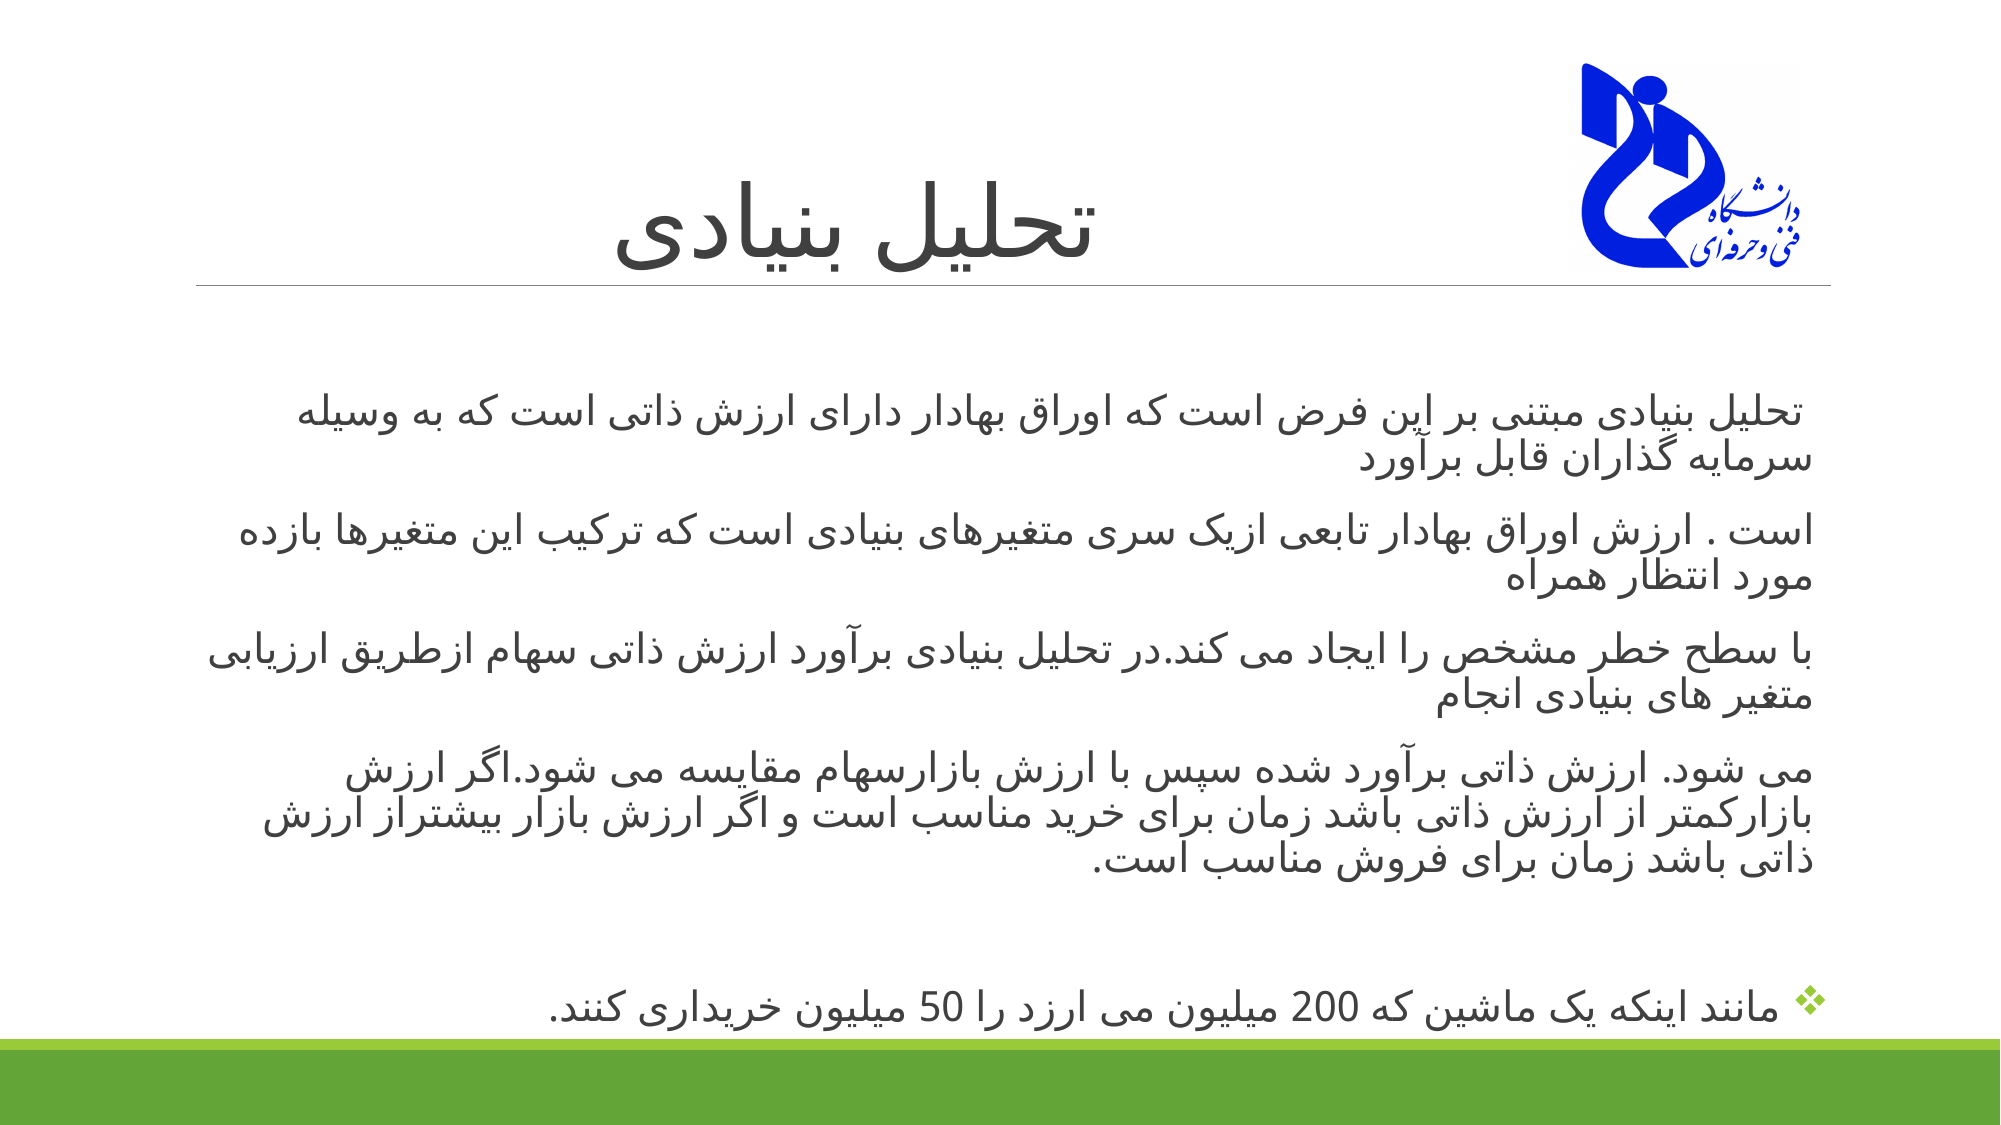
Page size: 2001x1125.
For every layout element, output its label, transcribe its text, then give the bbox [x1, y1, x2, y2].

title تحلیل بنیادی [180, 47, 1543, 285]
list تحلیل بنیادی مبتنی بر این فرض است که اوراق بهادار دارای ارزش ذاتی است که به وسیله سرمایه گذاران قابل برآورد است . ارزش اوراق بهادار تابعی ازیک سری متغیرهای بنیادی است که ترکیب این متغیرها بازده مورد انتظار همراه با سطح خطر مشخص را ایجاد می کند.در تحلیل بنیادی برآورد ارزش ذاتی سهام ازطریق ارزیابی متغیر های بنیادی انجام می شود. ارزش ذاتی برآورد شده سپس با ارزش بازارسهام مقایسه می شود.اگر ارزش بازارکمتر از ارزش ذاتی باشد زمان برای خرید مناسب است و اگر ارزش بازار بیشتراز ارزش ذاتی باشد زمان برای فروش مناسب است. مانند اینکه یک ماشین که 200 میلیون می ارزد را 50 میلیون خریداری کنند. [180, 302, 1830, 963]
picture [1543, 48, 1831, 286]
